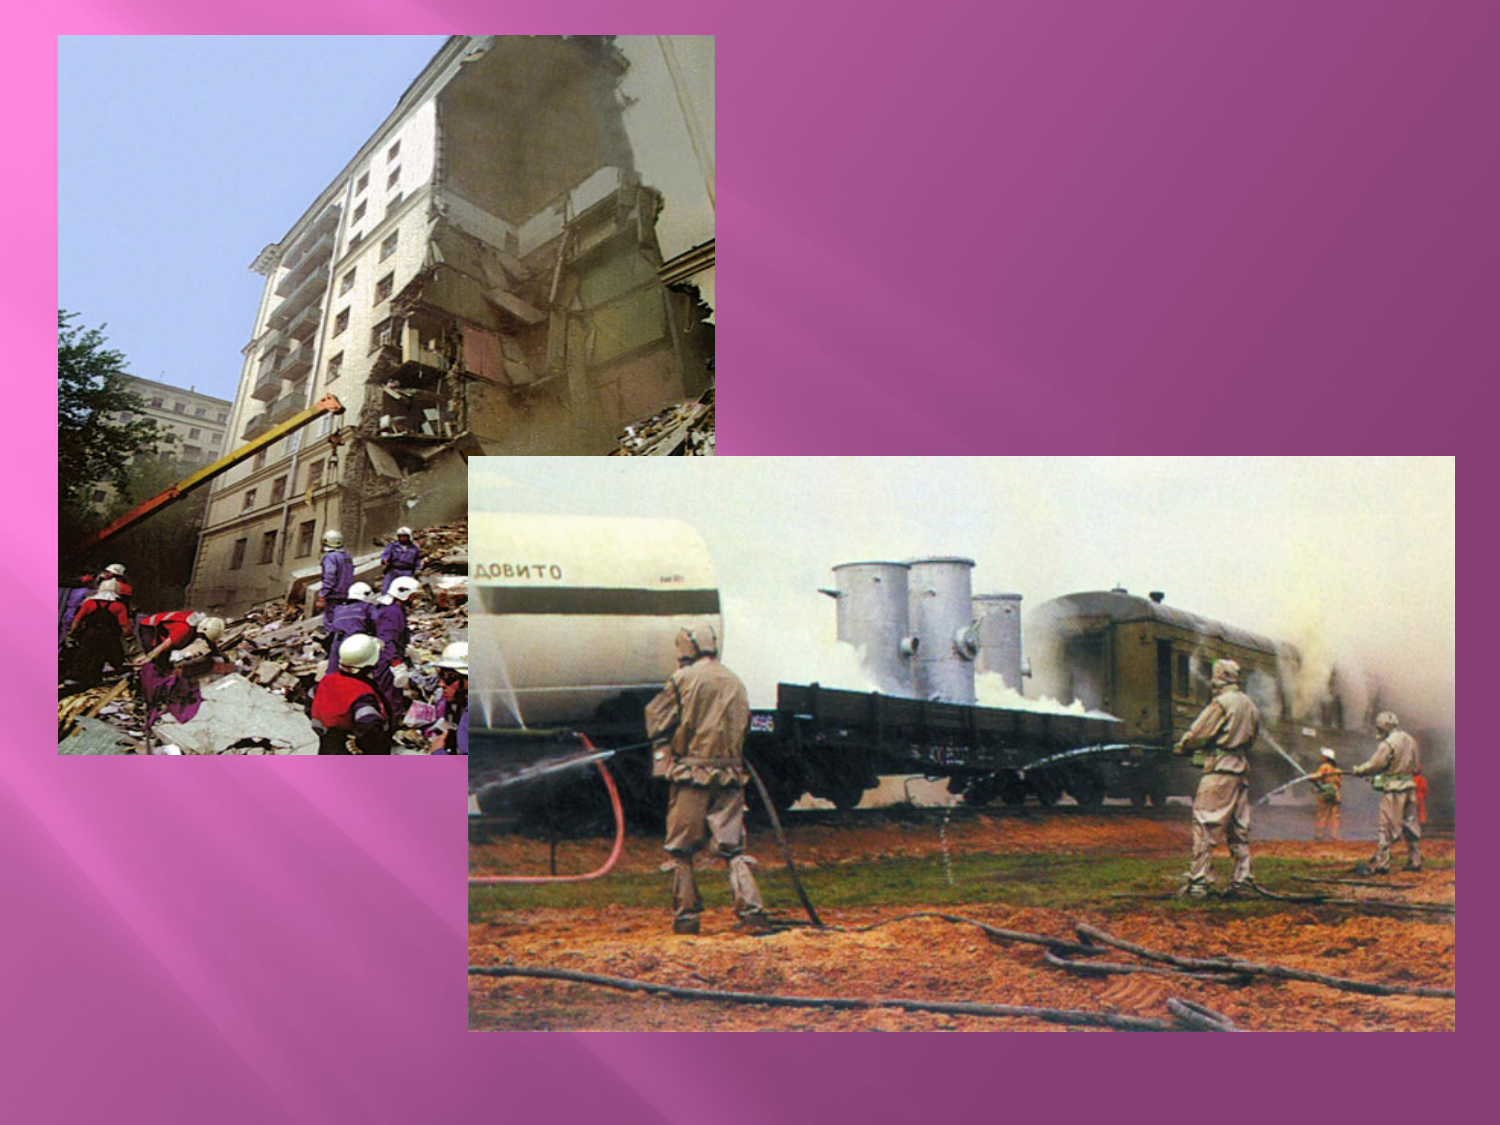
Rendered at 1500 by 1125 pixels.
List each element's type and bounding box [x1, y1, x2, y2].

picture [468, 456, 1455, 1033]
list [58, 34, 716, 755]
